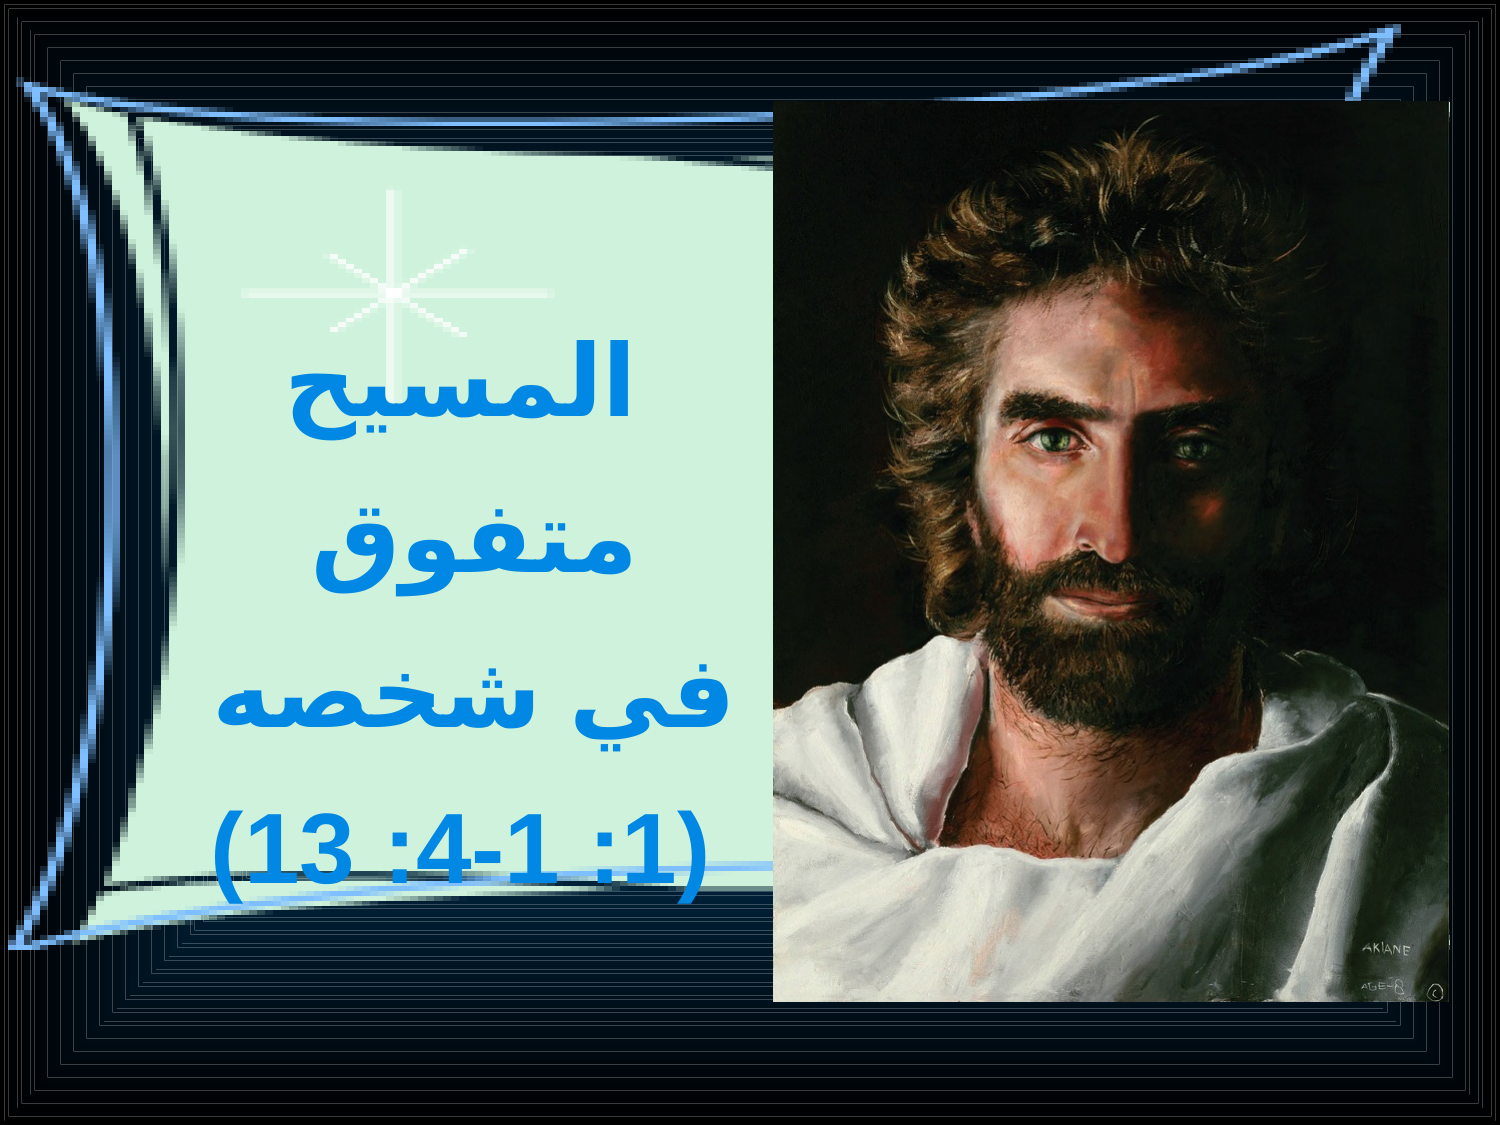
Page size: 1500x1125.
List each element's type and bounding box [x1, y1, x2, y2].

picture [0, 24, 1451, 1002]
